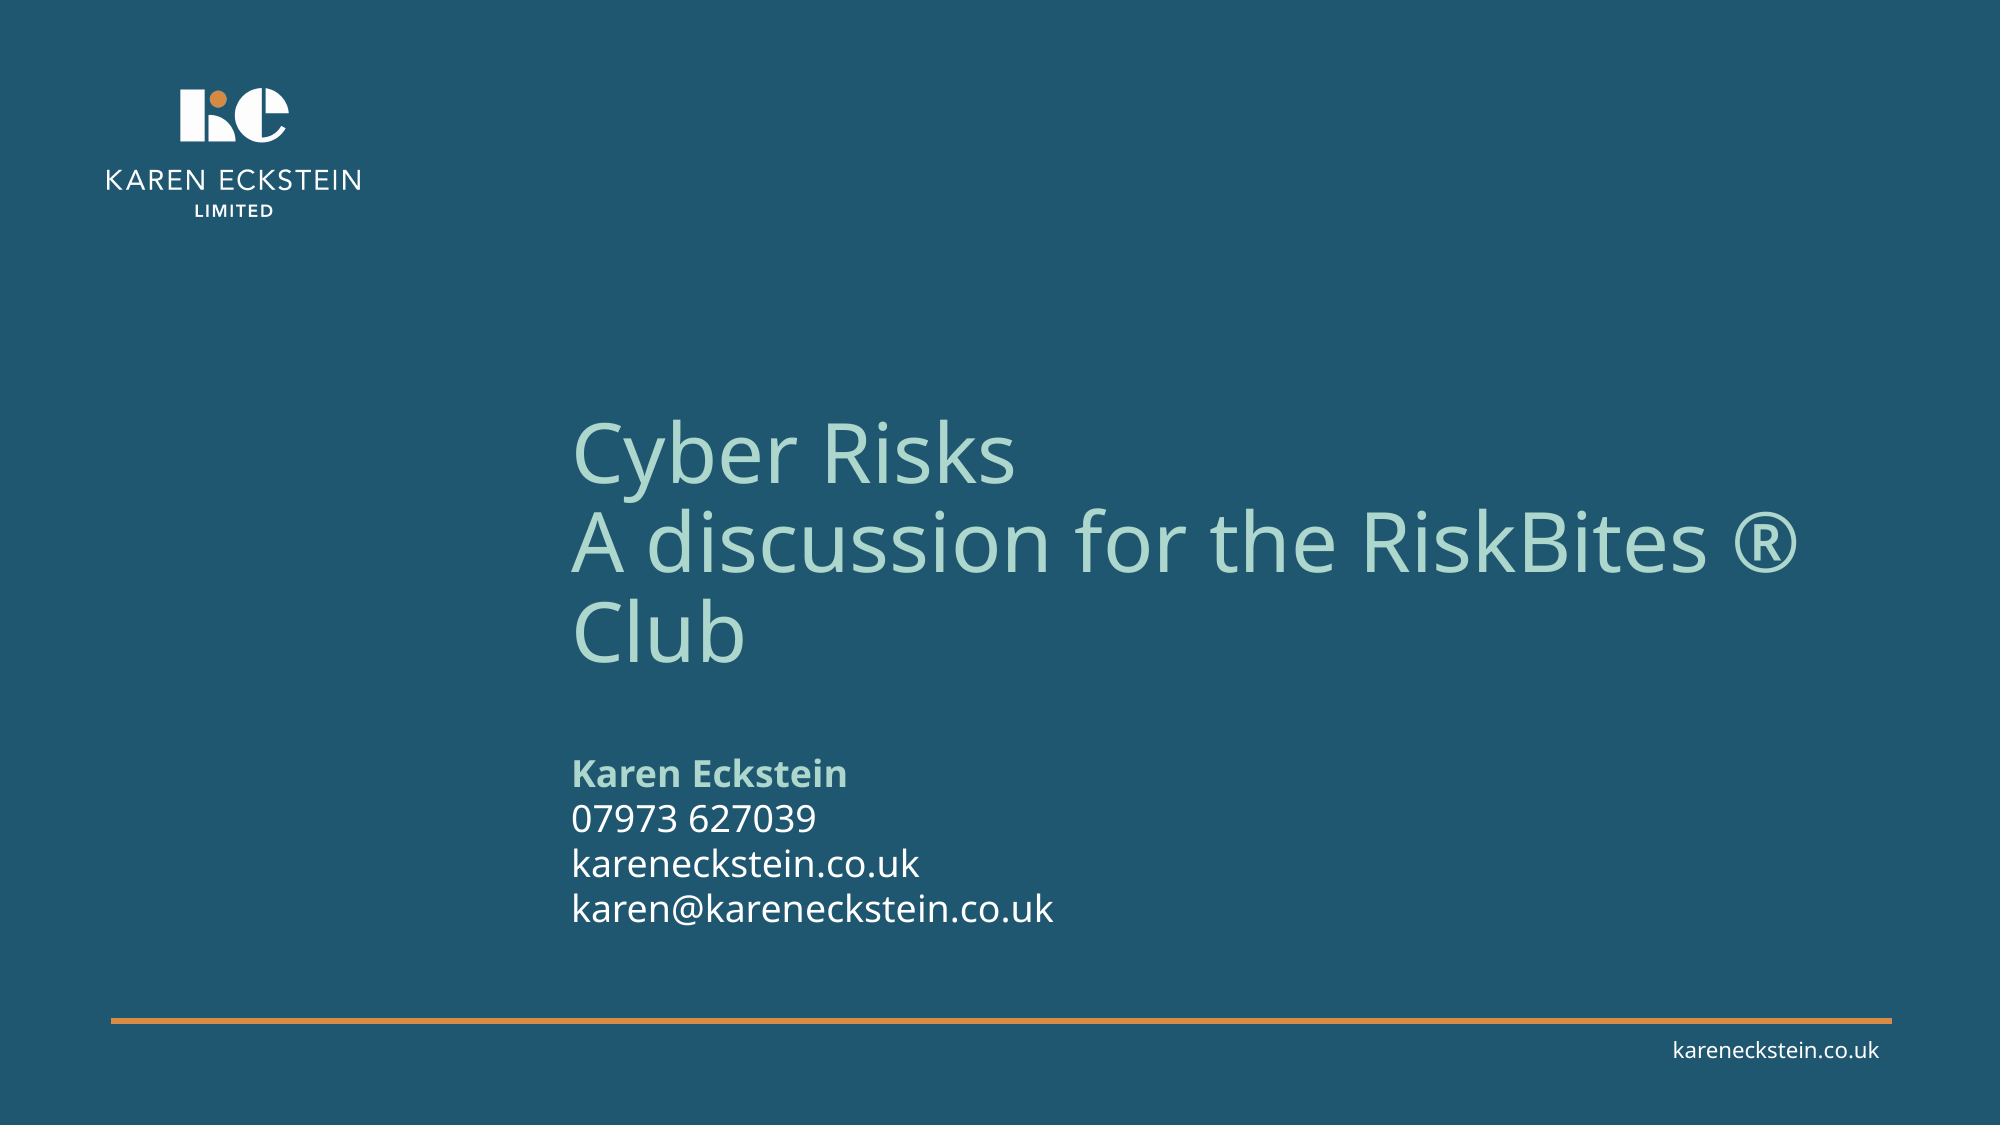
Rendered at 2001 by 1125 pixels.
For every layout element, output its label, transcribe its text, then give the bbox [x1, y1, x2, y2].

picture [107, 88, 360, 217]
title Cyber Risks A discussion for the RiskBites ® Club [556, 360, 1892, 689]
